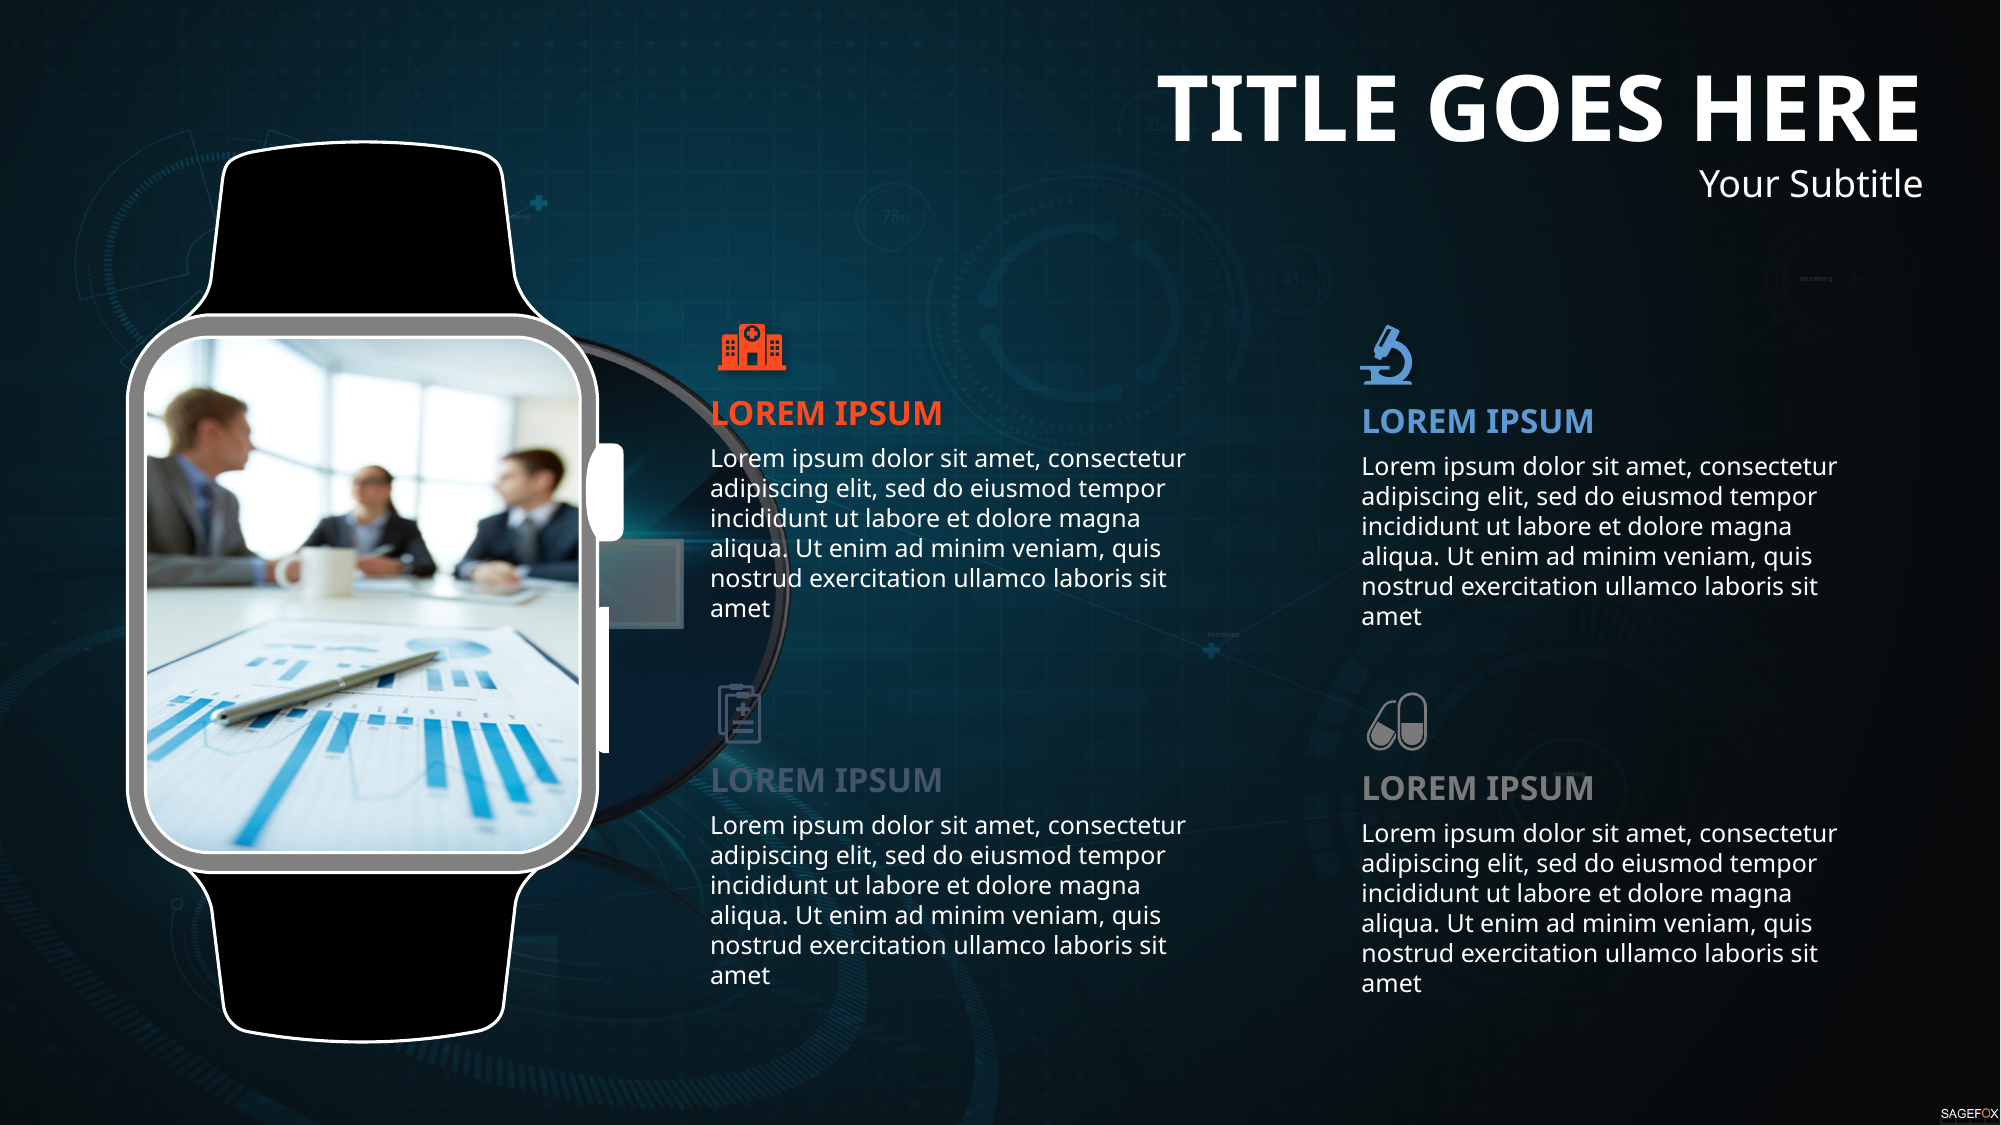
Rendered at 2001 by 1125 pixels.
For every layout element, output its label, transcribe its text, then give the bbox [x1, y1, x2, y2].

text_box LOREM IPSUM Lorem ipsum dolor sit amet, consectetur adipiscing elit, sed do eiusmod tempor incididunt ut labore et dolore magna aliqua. Ut enim ad minim veniam, quis nostrud exercitation ullamco laboris sit amet [695, 384, 1220, 630]
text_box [1364, 692, 1427, 753]
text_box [127, 141, 623, 1042]
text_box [718, 683, 762, 744]
text_box LOREM IPSUM Lorem ipsum dolor sit amet, consectetur adipiscing elit, sed do eiusmod tempor incididunt ut labore et dolore magna aliqua. Ut enim ad minim veniam, quis nostrud exercitation ullamco laboris sit amet [695, 751, 1220, 997]
text_box TITLE GOES HERE Your Subtitle [1035, 42, 1939, 212]
picture [0, 0, 2001, 1125]
text_box LOREM IPSUM Lorem ipsum dolor sit amet, consectetur adipiscing elit, sed do eiusmod tempor incididunt ut labore et dolore magna aliqua. Ut enim ad minim veniam, quis nostrud exercitation ullamco laboris sit amet [1346, 392, 1871, 638]
text_box [1359, 324, 1413, 385]
text_box [718, 323, 787, 371]
text_box LOREM IPSUM Lorem ipsum dolor sit amet, consectetur adipiscing elit, sed do eiusmod tempor incididunt ut labore et dolore magna aliqua. Ut enim ad minim veniam, quis nostrud exercitation ullamco laboris sit amet [1346, 759, 1871, 1005]
